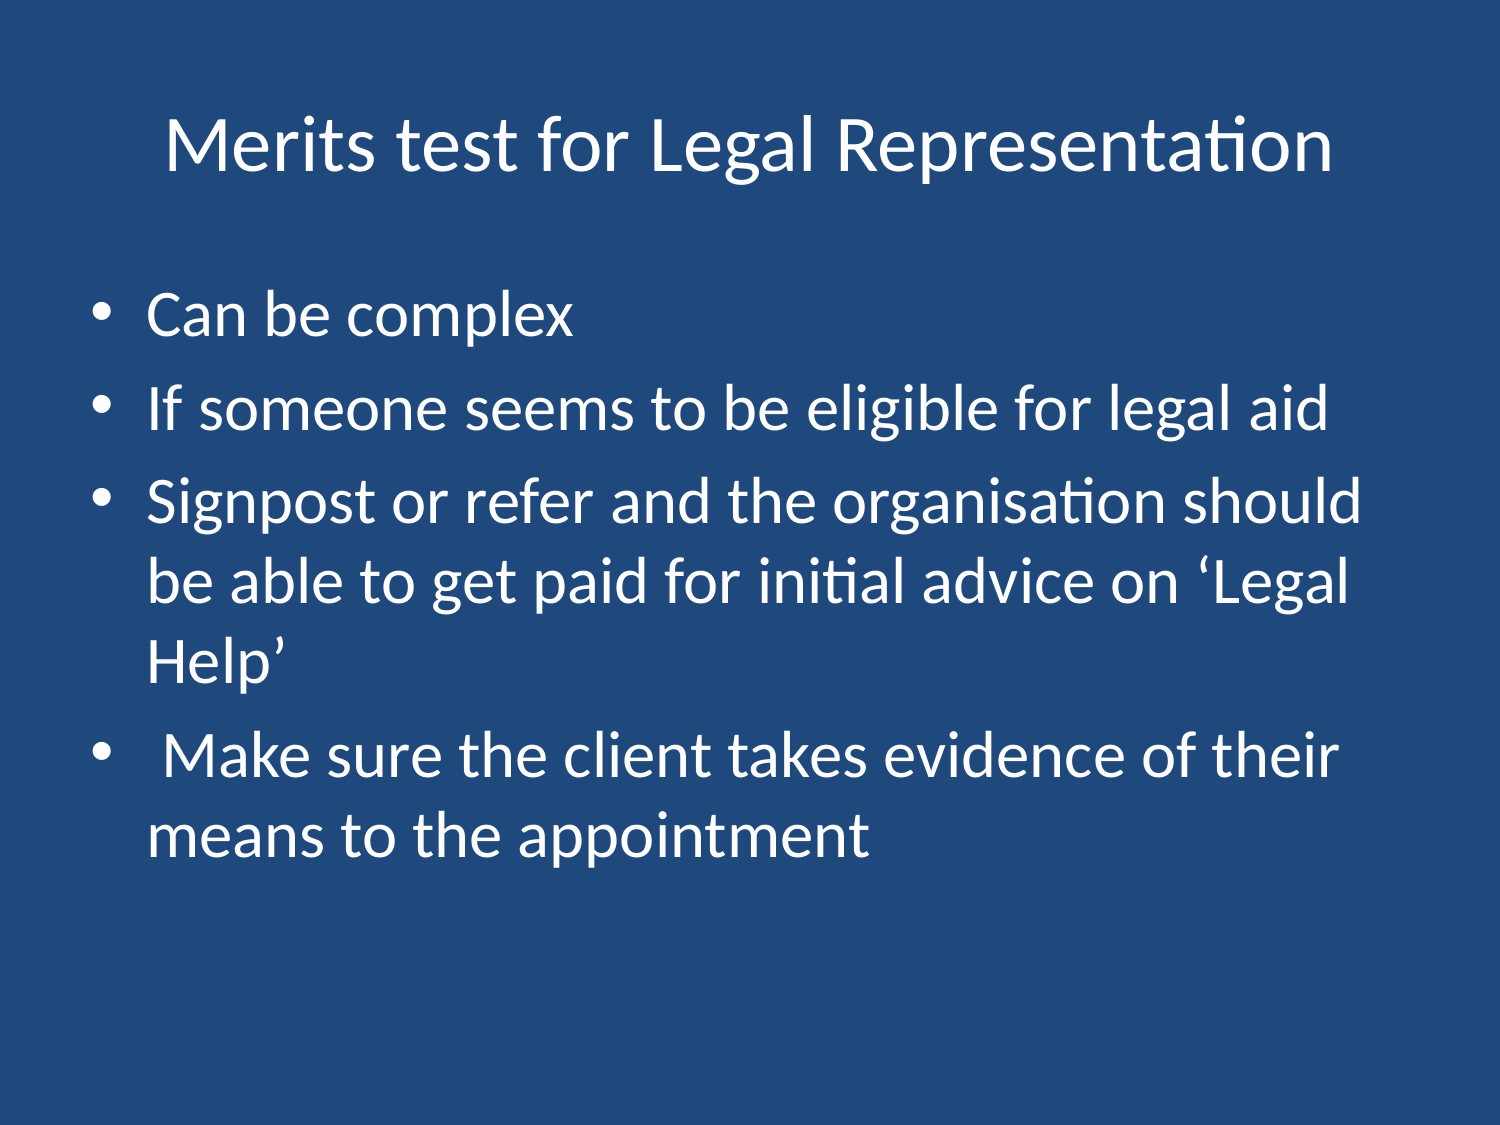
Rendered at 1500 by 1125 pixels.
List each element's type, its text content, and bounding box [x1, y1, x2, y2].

list Can be complex If someone seems to be eligible for legal aid Signpost or refer and the organisation should be able to get paid for initial advice on ‘Legal Help’ Make sure the client takes evidence of their means to the appointment [75, 262, 1425, 1005]
title Merits test for Legal Representation [75, 45, 1425, 233]
